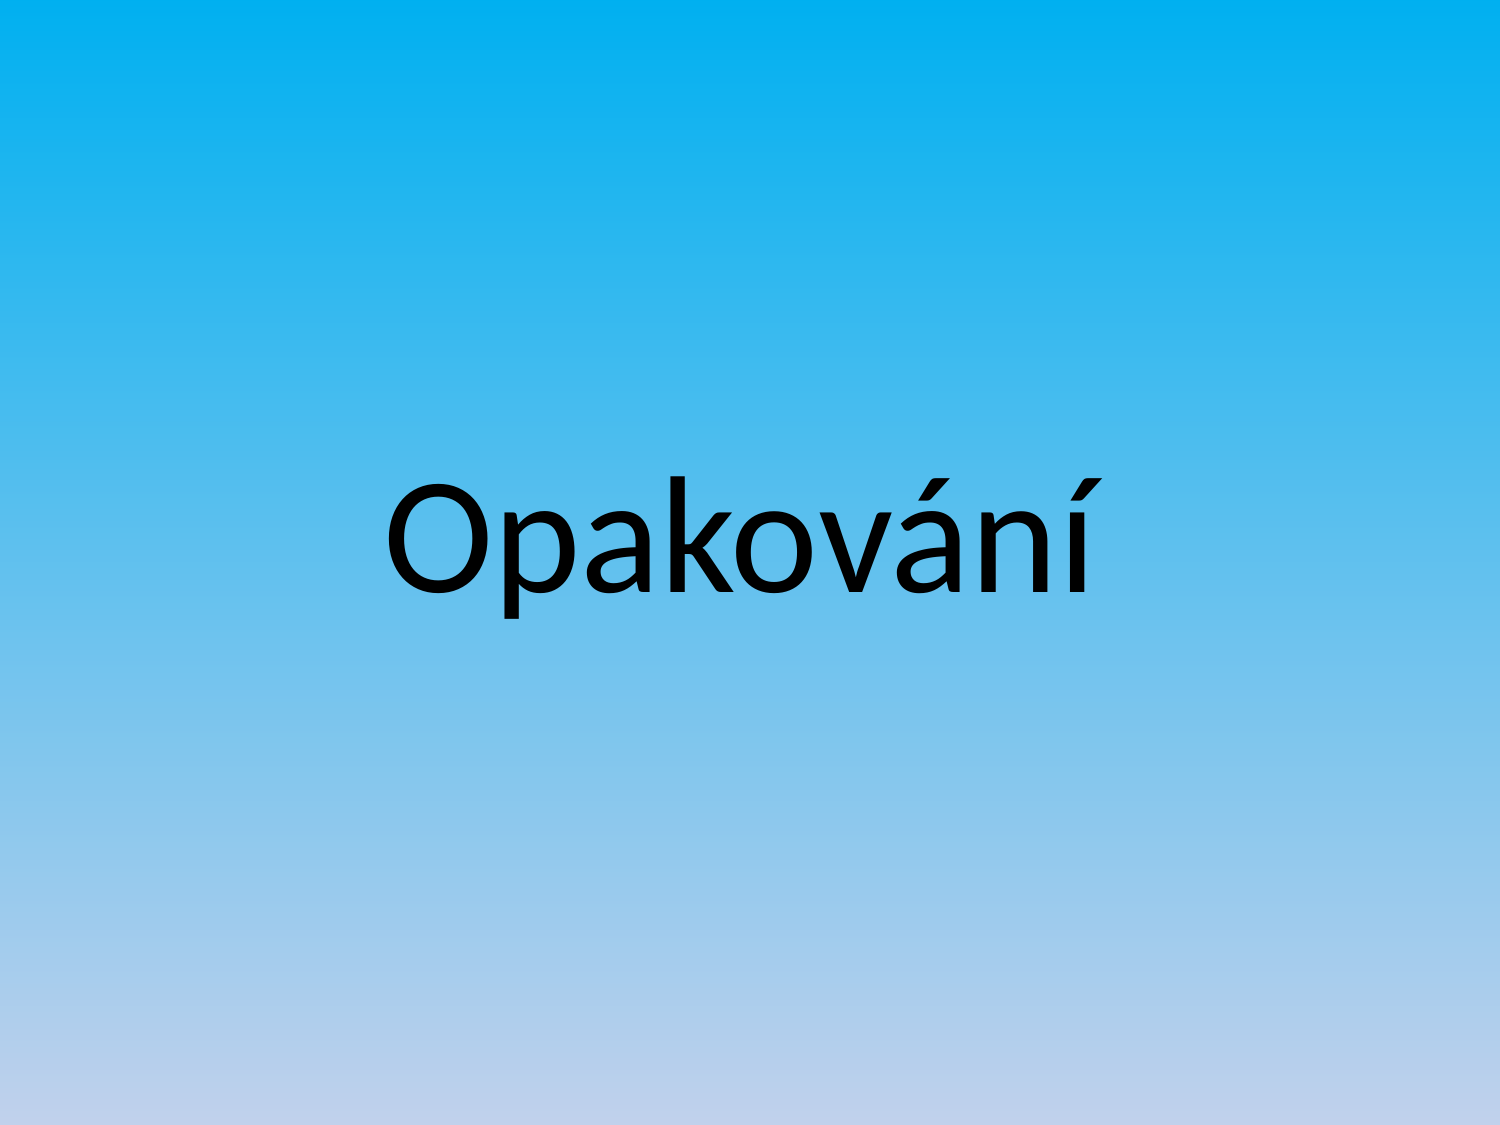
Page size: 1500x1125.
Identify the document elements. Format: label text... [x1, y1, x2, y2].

title Opakování [64, 432, 1415, 621]
